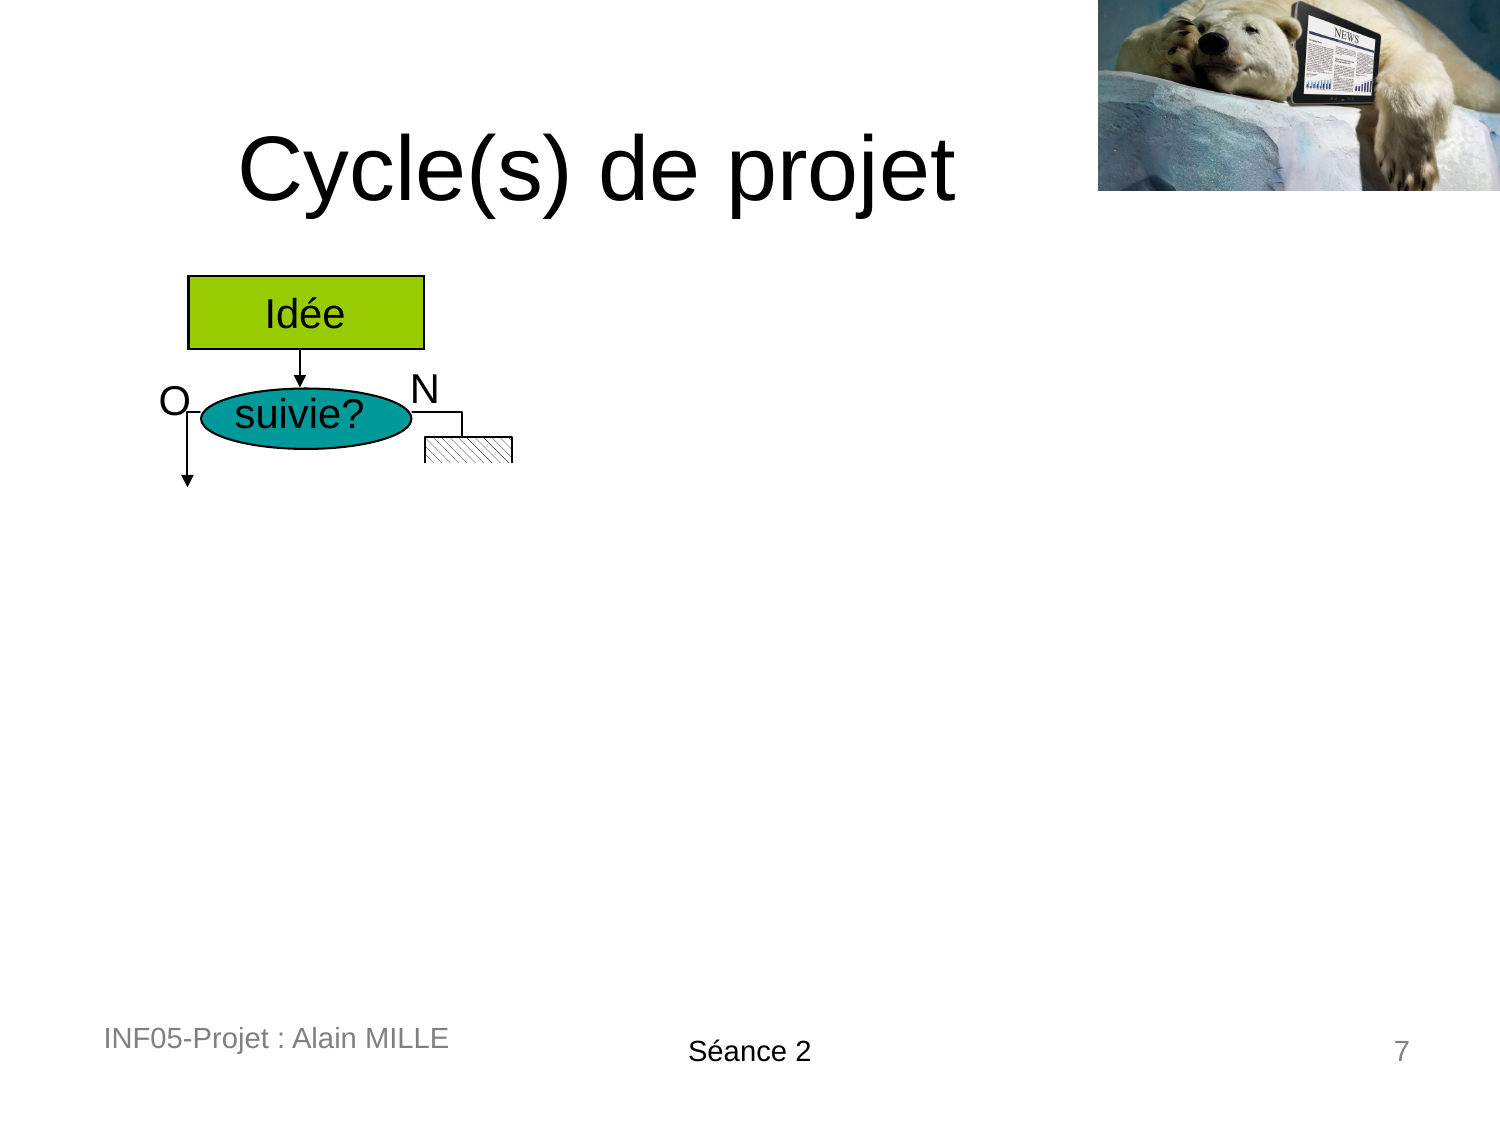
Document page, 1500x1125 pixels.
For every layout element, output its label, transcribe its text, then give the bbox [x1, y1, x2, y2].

text_box [206, 401, 219, 436]
footer Séance 2 [512, 1024, 988, 1103]
picture [1098, 0, 1500, 191]
text_box [293, 350, 307, 379]
text_box O [143, 366, 206, 432]
text_box N [394, 354, 455, 419]
text_box Cycle(s) de projet [99, 70, 1094, 258]
text_box [380, 397, 412, 441]
slide_number INF05-Projet : Alain MILLE [88, 1011, 502, 1090]
slide_number 7 [1074, 1024, 1425, 1103]
text_box [181, 432, 197, 488]
text_box [425, 412, 463, 437]
text_box Idée [249, 279, 361, 344]
text_box [424, 437, 513, 463]
text_box suivie? [219, 379, 380, 444]
text_box [248, 444, 364, 449]
text_box [188, 276, 424, 349]
